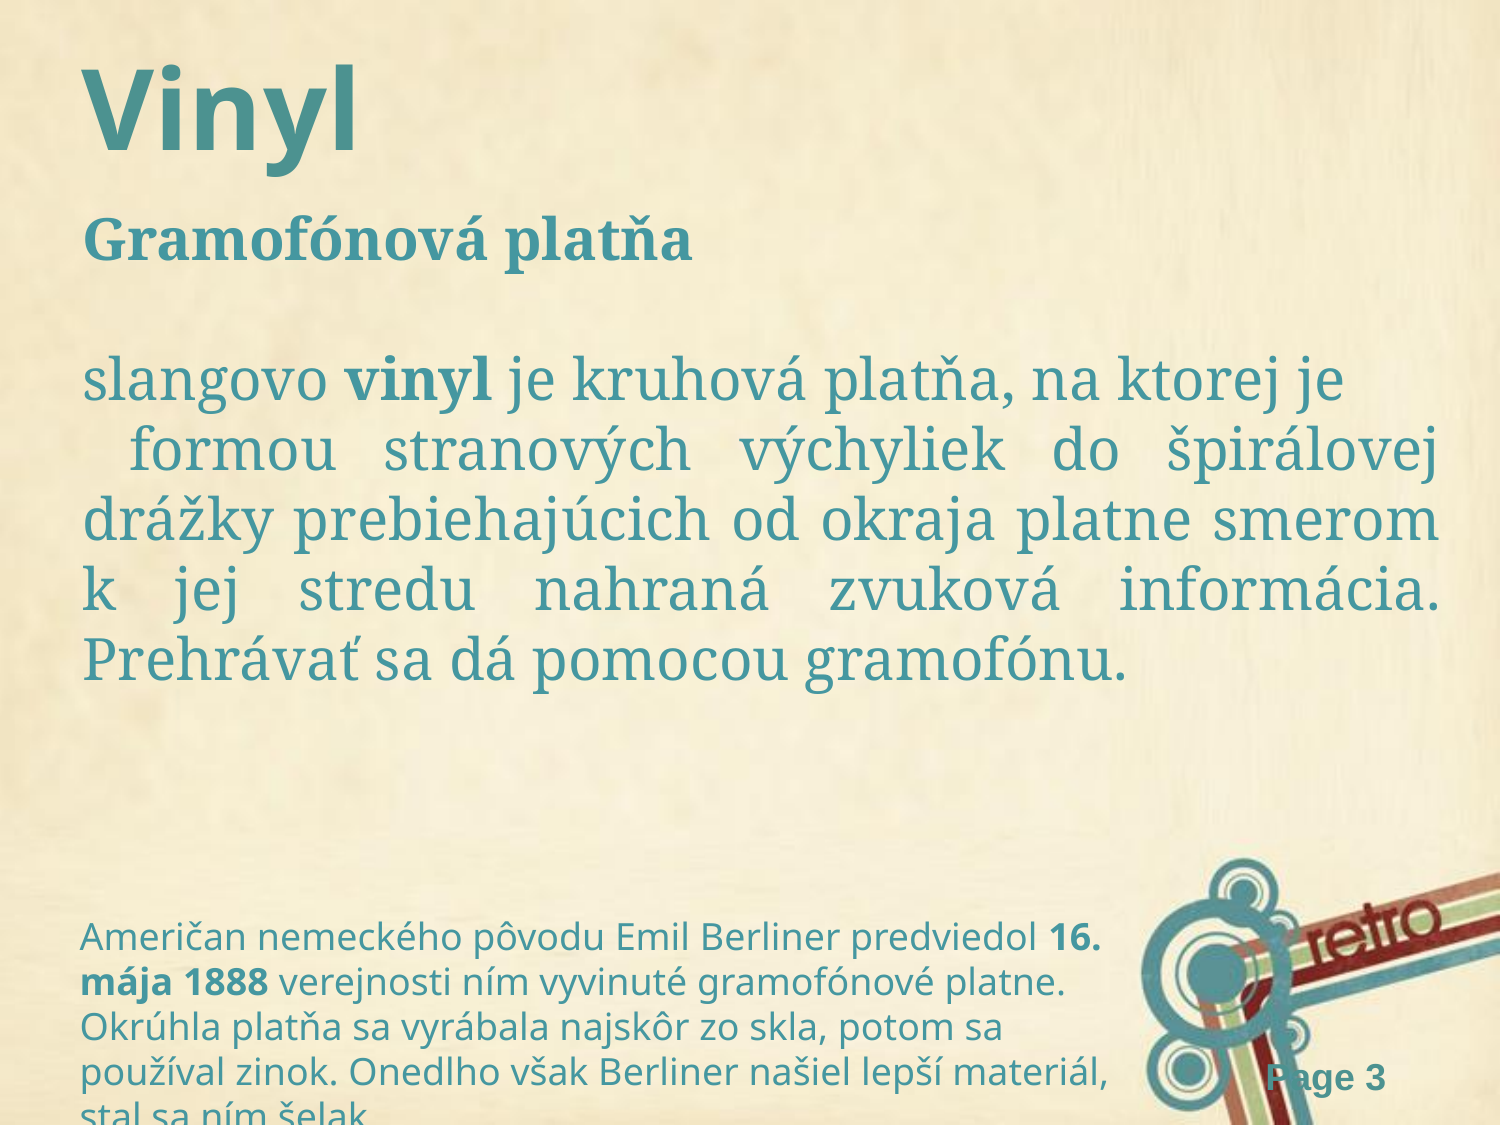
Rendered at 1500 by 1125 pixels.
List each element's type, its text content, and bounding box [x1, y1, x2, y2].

picture [0, 0, 1500, 1125]
text_box Gramofónová platňa slangovo vinyl je kruhová platňa, na ktorej je formou stranových výchyliek do špirálovej drážky prebiehajúcich od okraja platne smerom k jej stredu nahraná zvuková informácia. Prehrávať sa dá pomocou gramofónu. [53, 172, 1471, 752]
text_box Vinyl [66, 30, 435, 172]
text_box Američan nemeckého pôvodu Emil Berliner predviedol 16. mája 1888 verejnosti ním vyvinuté gramofónové platne. Okrúhla platňa sa vyrábala najskôr zo skla, potom sa používal zinok. Onedlho však Berliner našiel lepší materiál, stal sa ním šelak. [64, 905, 1140, 1125]
